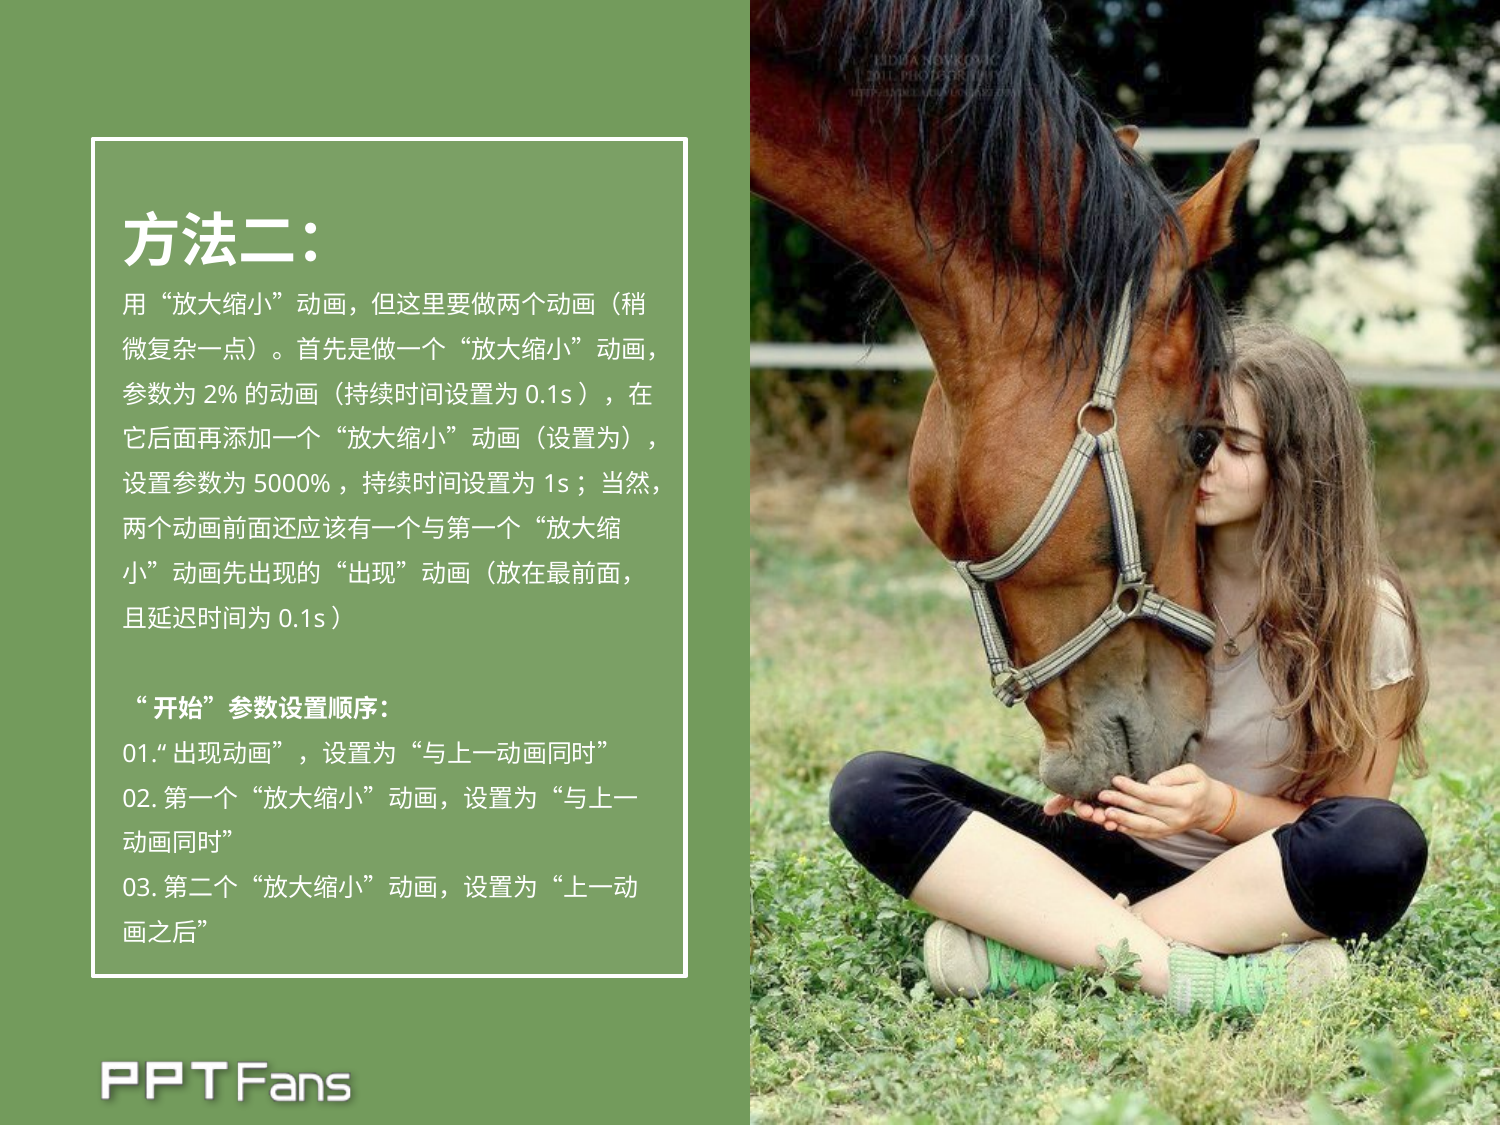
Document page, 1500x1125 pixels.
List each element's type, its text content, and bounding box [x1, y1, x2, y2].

text_box 方法二： 用“放大缩小”动画，但这里要做两个动画（稍微复杂一点）。首先是做一个“放大缩小”动画，参数为2%的动画（持续时间设置为0.1s），在它后面再添加一个“放大缩小”动画（设置为），设置参数为5000%，持续时间设置为1s；当然，两个动画前面还应该有一个与第一个“放大缩小”动画先出现的“出现”动画（放在最前面，且延迟时间为0.1s） “开始”参数设置顺序： 01.“出现动画”，设置为“与上一动画同时” 02.第一个“放大缩小”动画，设置为“与上一动画同时” 03.第二个“放大缩小”动画，设置为“上一动画之后” [92, 138, 686, 977]
picture [92, 1052, 354, 1105]
picture [749, 0, 1500, 1125]
